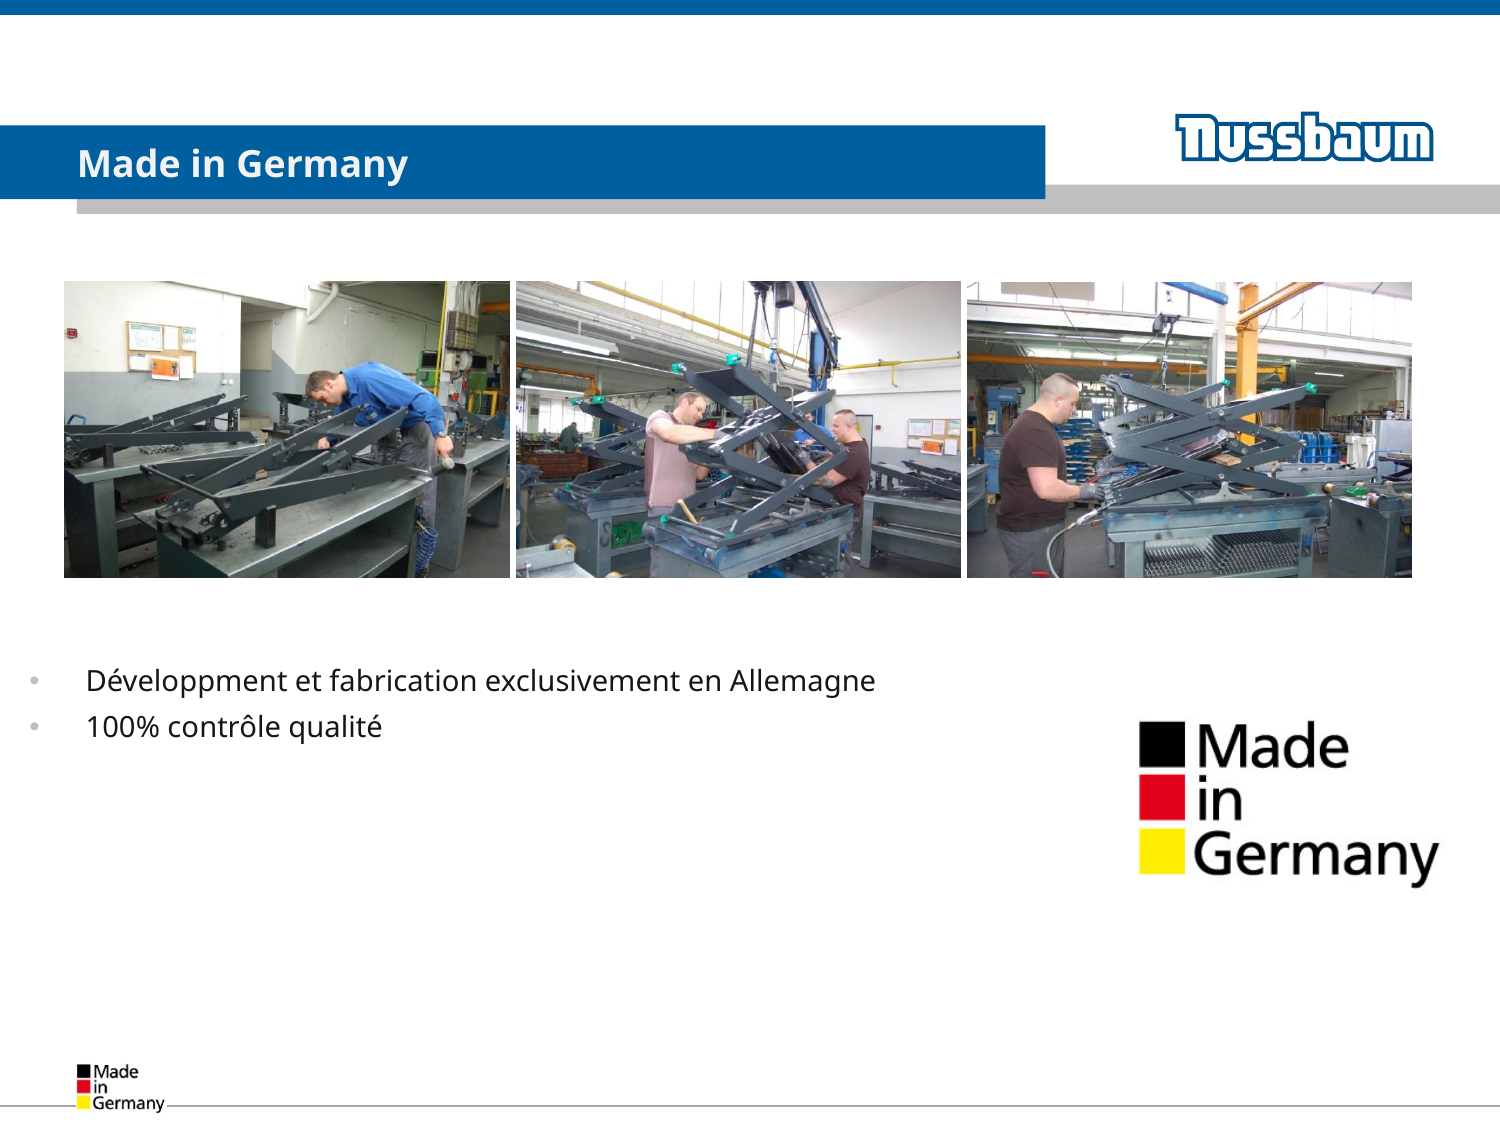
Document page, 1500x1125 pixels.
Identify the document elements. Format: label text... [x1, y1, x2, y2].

picture [76, 1062, 167, 1115]
list Développment et fabrication exclusivement en Allemagne 100% contrôle qualité [29, 660, 1010, 1050]
picture [967, 282, 1412, 578]
picture [1115, 699, 1449, 896]
picture [64, 281, 510, 578]
picture [516, 281, 961, 578]
title Made in Germany [76, 125, 1048, 200]
